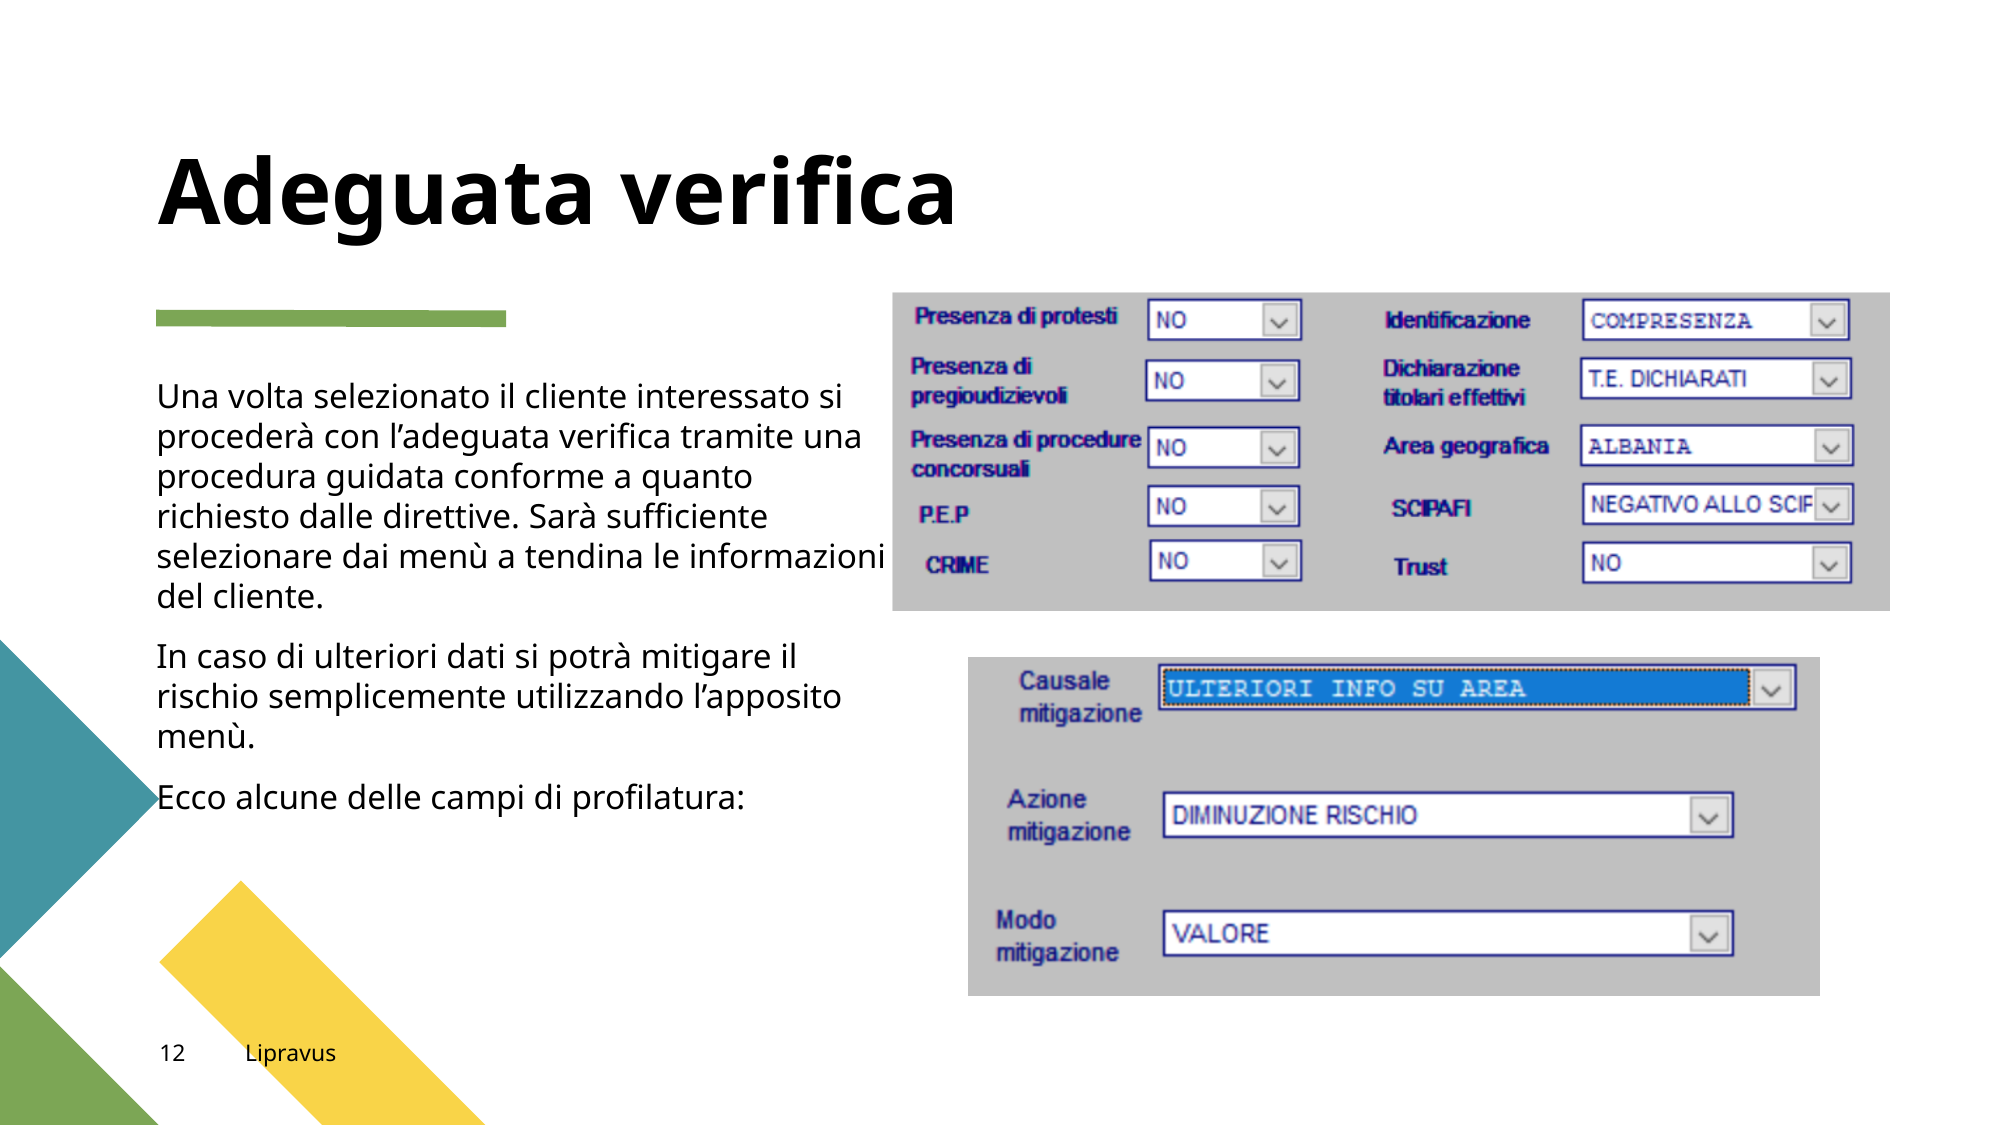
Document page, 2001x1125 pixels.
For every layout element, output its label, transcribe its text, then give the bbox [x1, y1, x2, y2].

picture [968, 657, 1821, 997]
list Una volta selezionato il cliente interessato si procederà con l’adeguata verifica tramite una procedura guidata conforme a quanto richiesto dalle direttive. Sarà sufficiente selezionare dai menù a tendina le informazioni del cliente. In caso di ulteriori dati si potrà mitigare il rischio semplicemente utilizzando l’apposito menù. Ecco alcune delle campi di profilatura: [156, 375, 890, 835]
slide_number ‹#› [159, 1038, 246, 1080]
title Adeguata verifica [158, 144, 969, 245]
footer Lipravus [246, 1038, 491, 1080]
picture [889, 290, 1891, 612]
